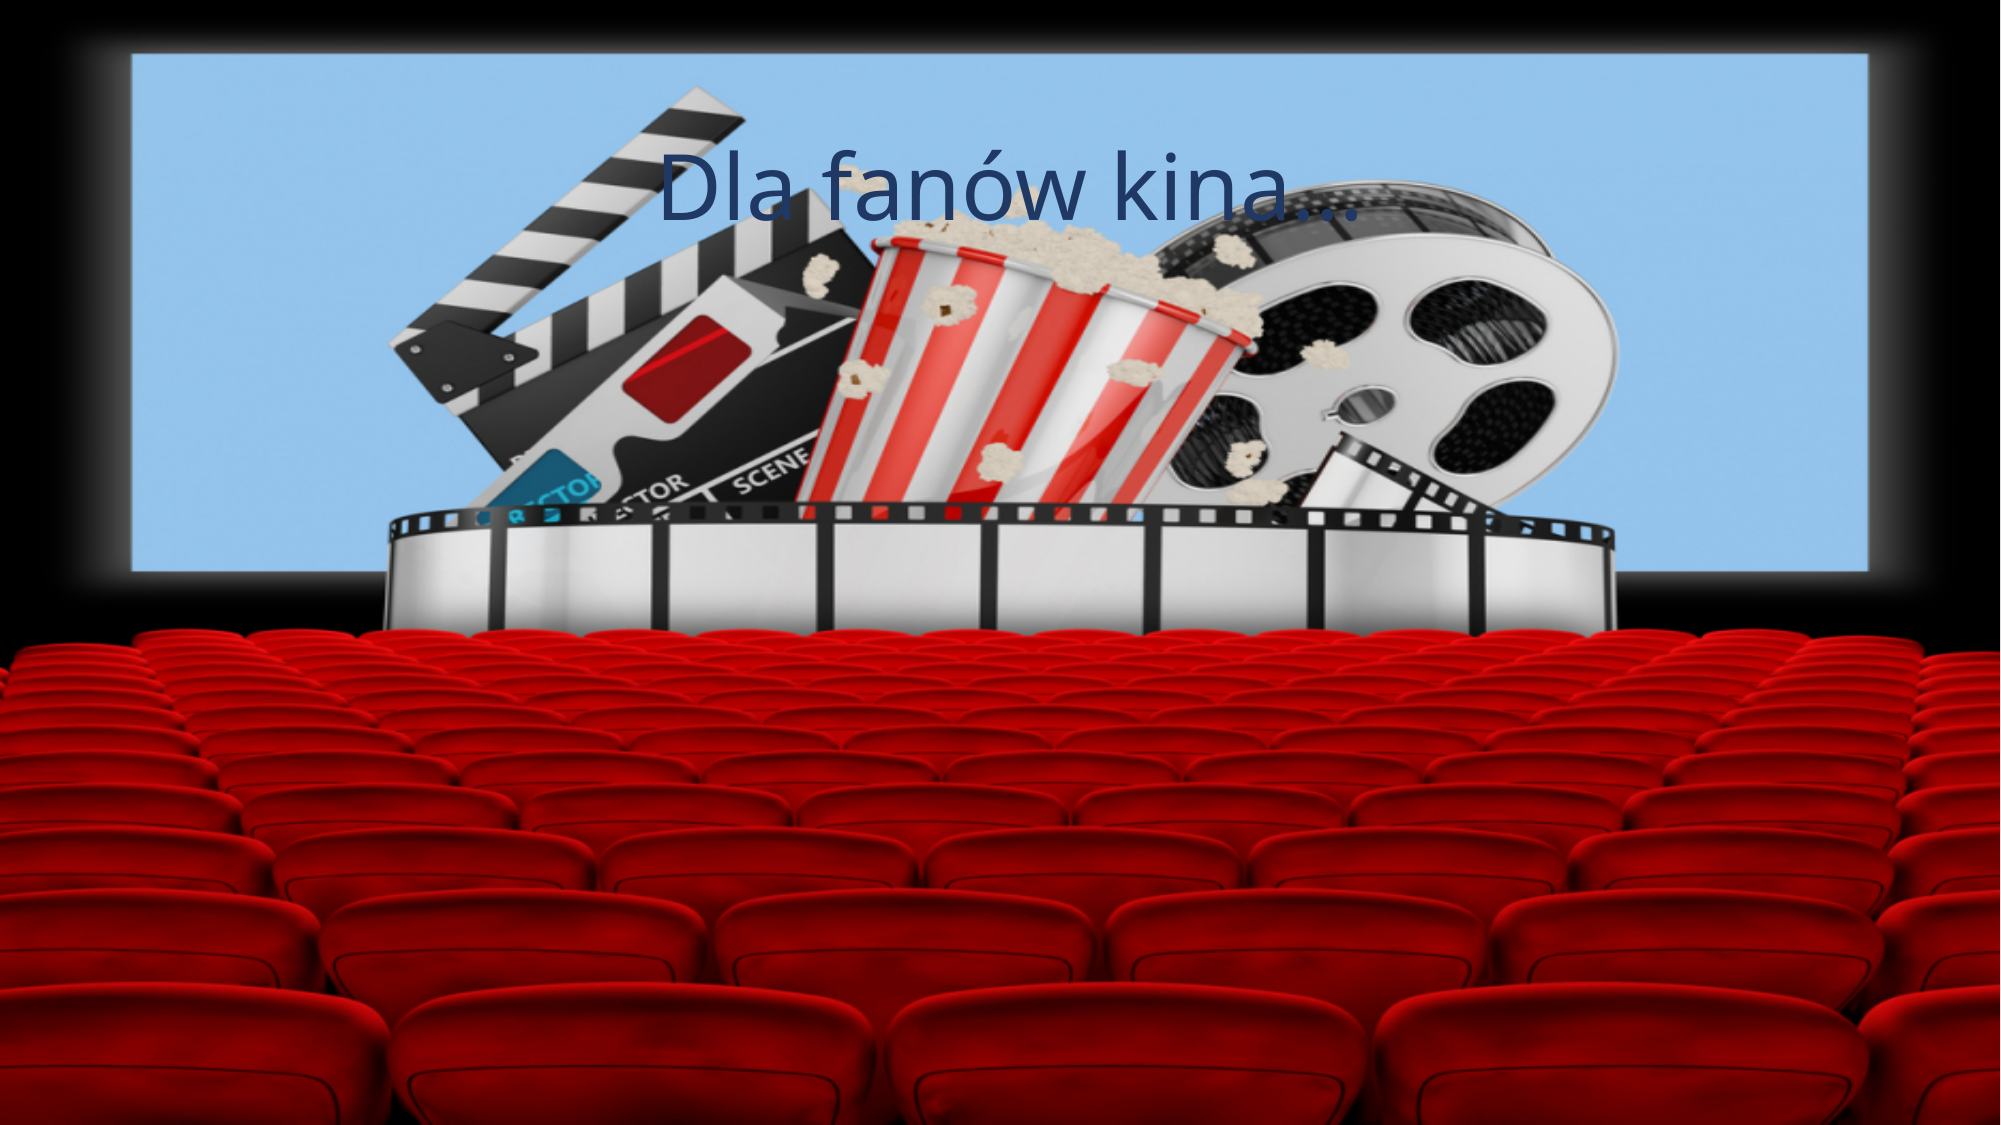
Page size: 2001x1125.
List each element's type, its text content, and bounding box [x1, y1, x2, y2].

picture [0, 0, 2001, 1125]
title Dla fanów kina… [379, 82, 2000, 300]
